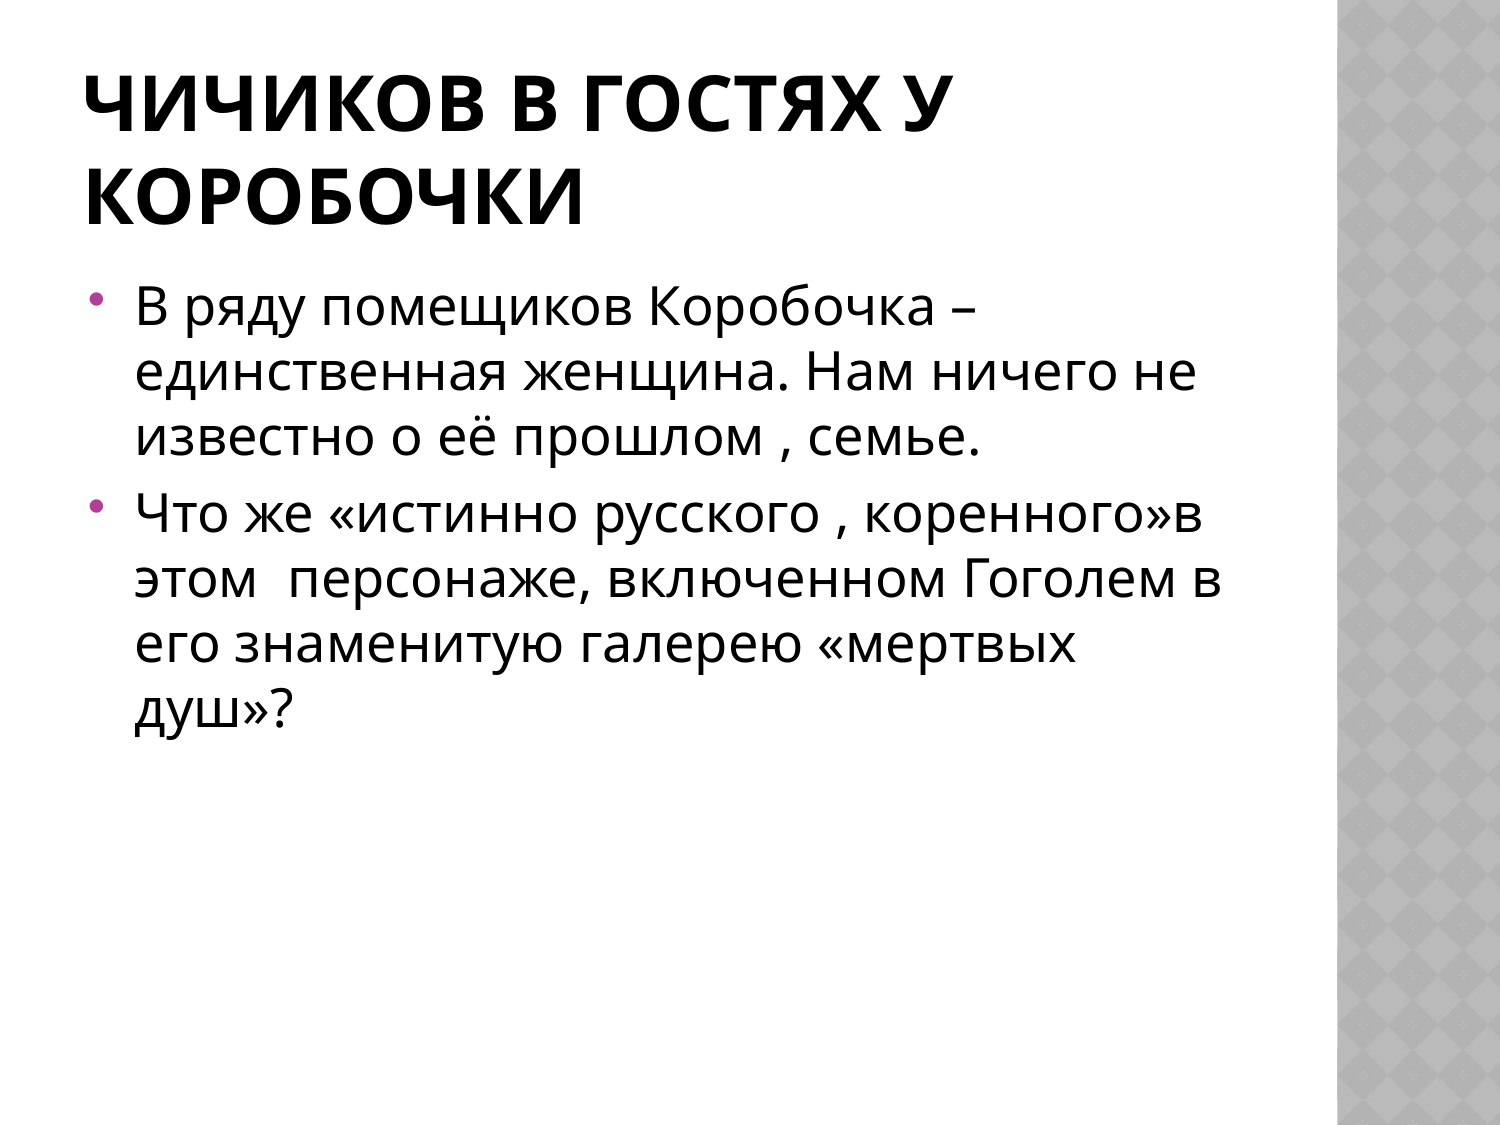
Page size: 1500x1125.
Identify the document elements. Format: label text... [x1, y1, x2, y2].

list В ряду помещиков Коробочка – единственная женщина. Нам ничего не известно о её прошлом , семье. Что же «истинно русского , коренного»в этом персонаже, включенном Гоголем в его знаменитую галерею «мертвых душ»? [75, 264, 1263, 1059]
title Чичиков в гостях у Коробочки [75, 52, 1263, 240]
